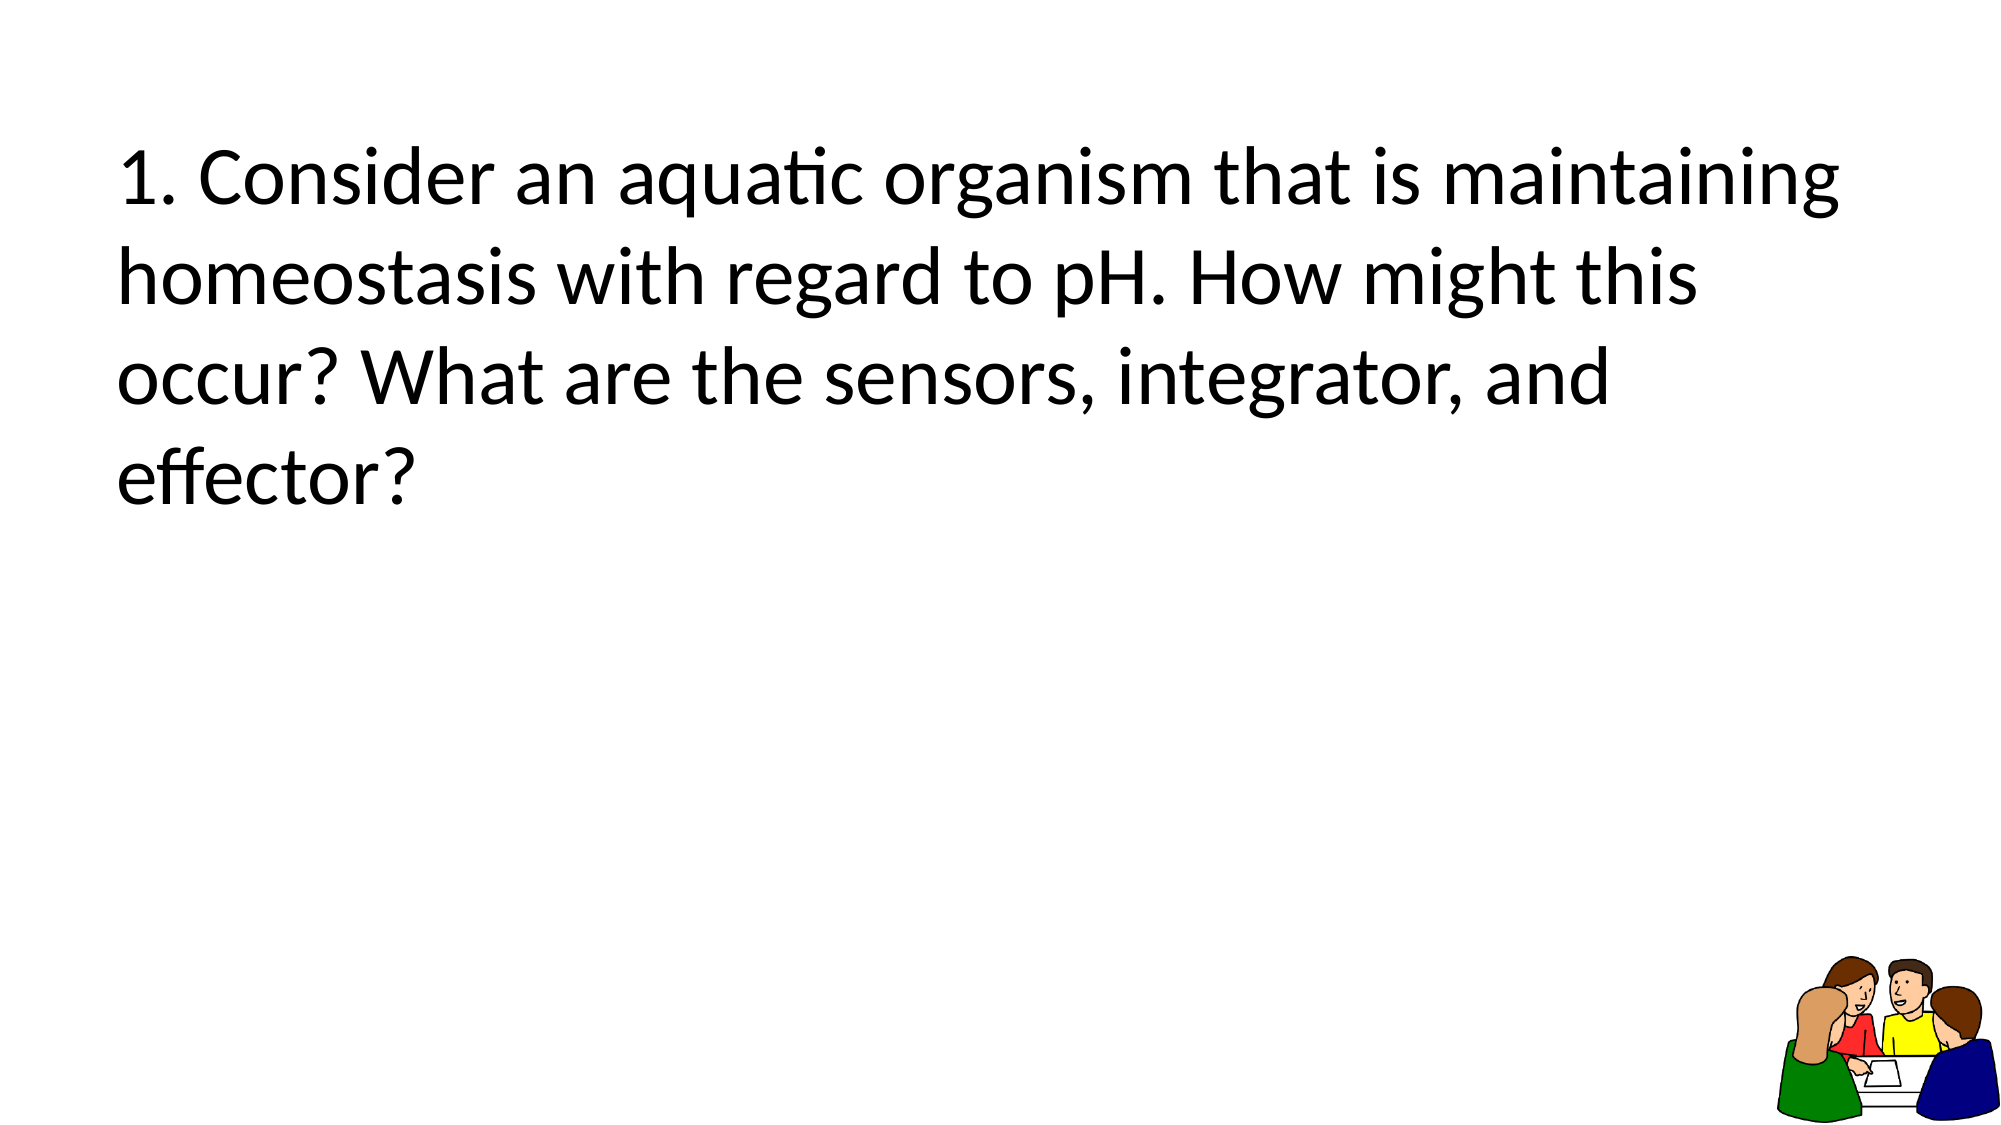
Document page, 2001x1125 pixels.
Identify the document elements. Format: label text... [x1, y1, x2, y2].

text_box 1. Consider an aquatic organism that is maintaining homeostasis with regard to pH. How might this occur? What are the sensors, integrator, and effector? [101, 113, 1902, 529]
picture [1777, 956, 2000, 1123]
